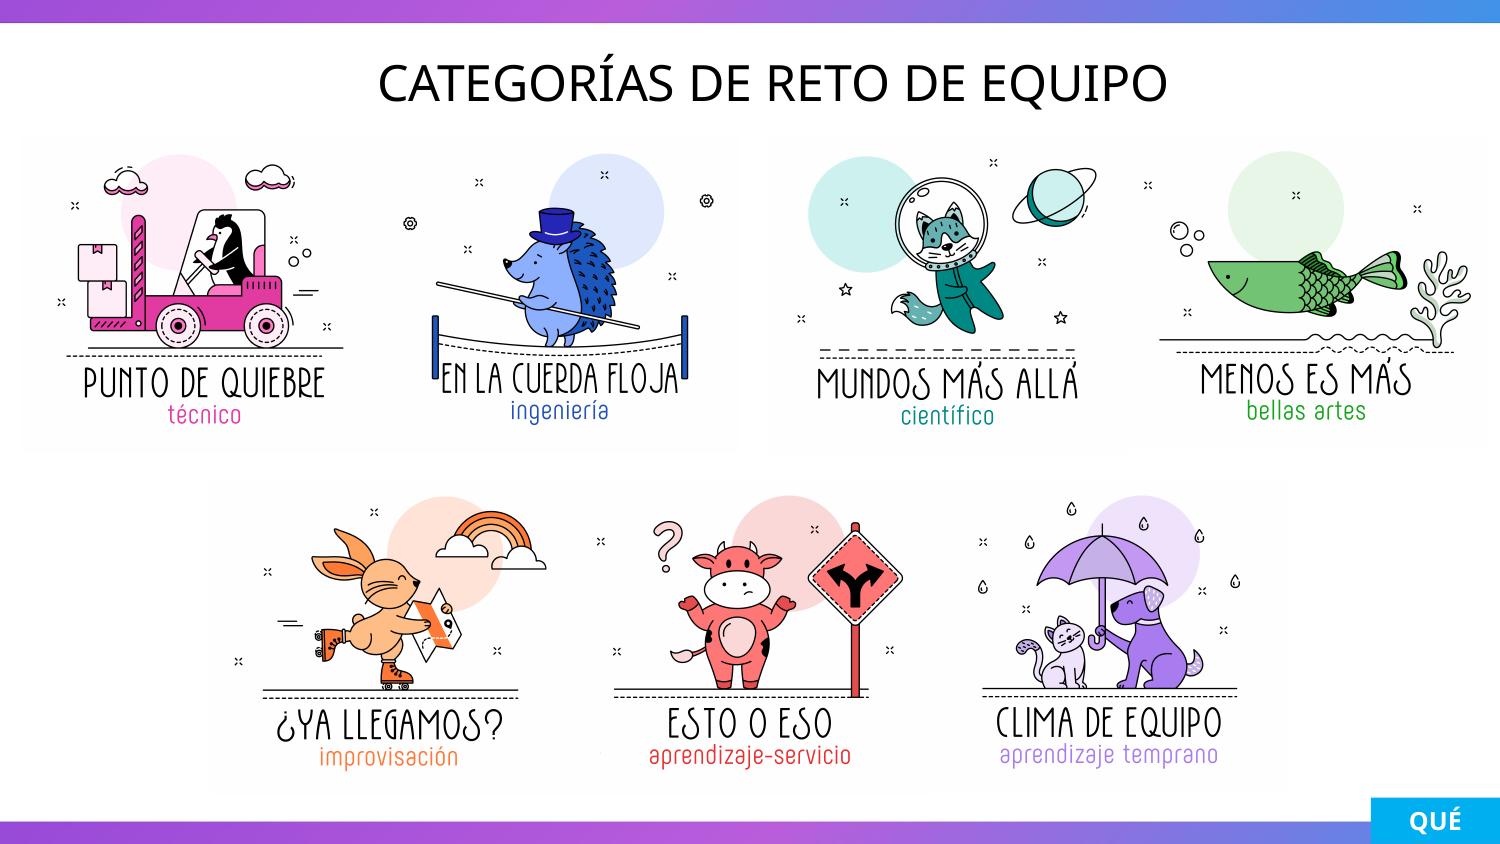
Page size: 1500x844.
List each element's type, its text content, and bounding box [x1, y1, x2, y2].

title CATEGORÍAS DE RETO DE EQUIPO [90, 36, 1457, 131]
picture [0, 0, 1500, 844]
text_box QUÉ [1370, 797, 1500, 844]
